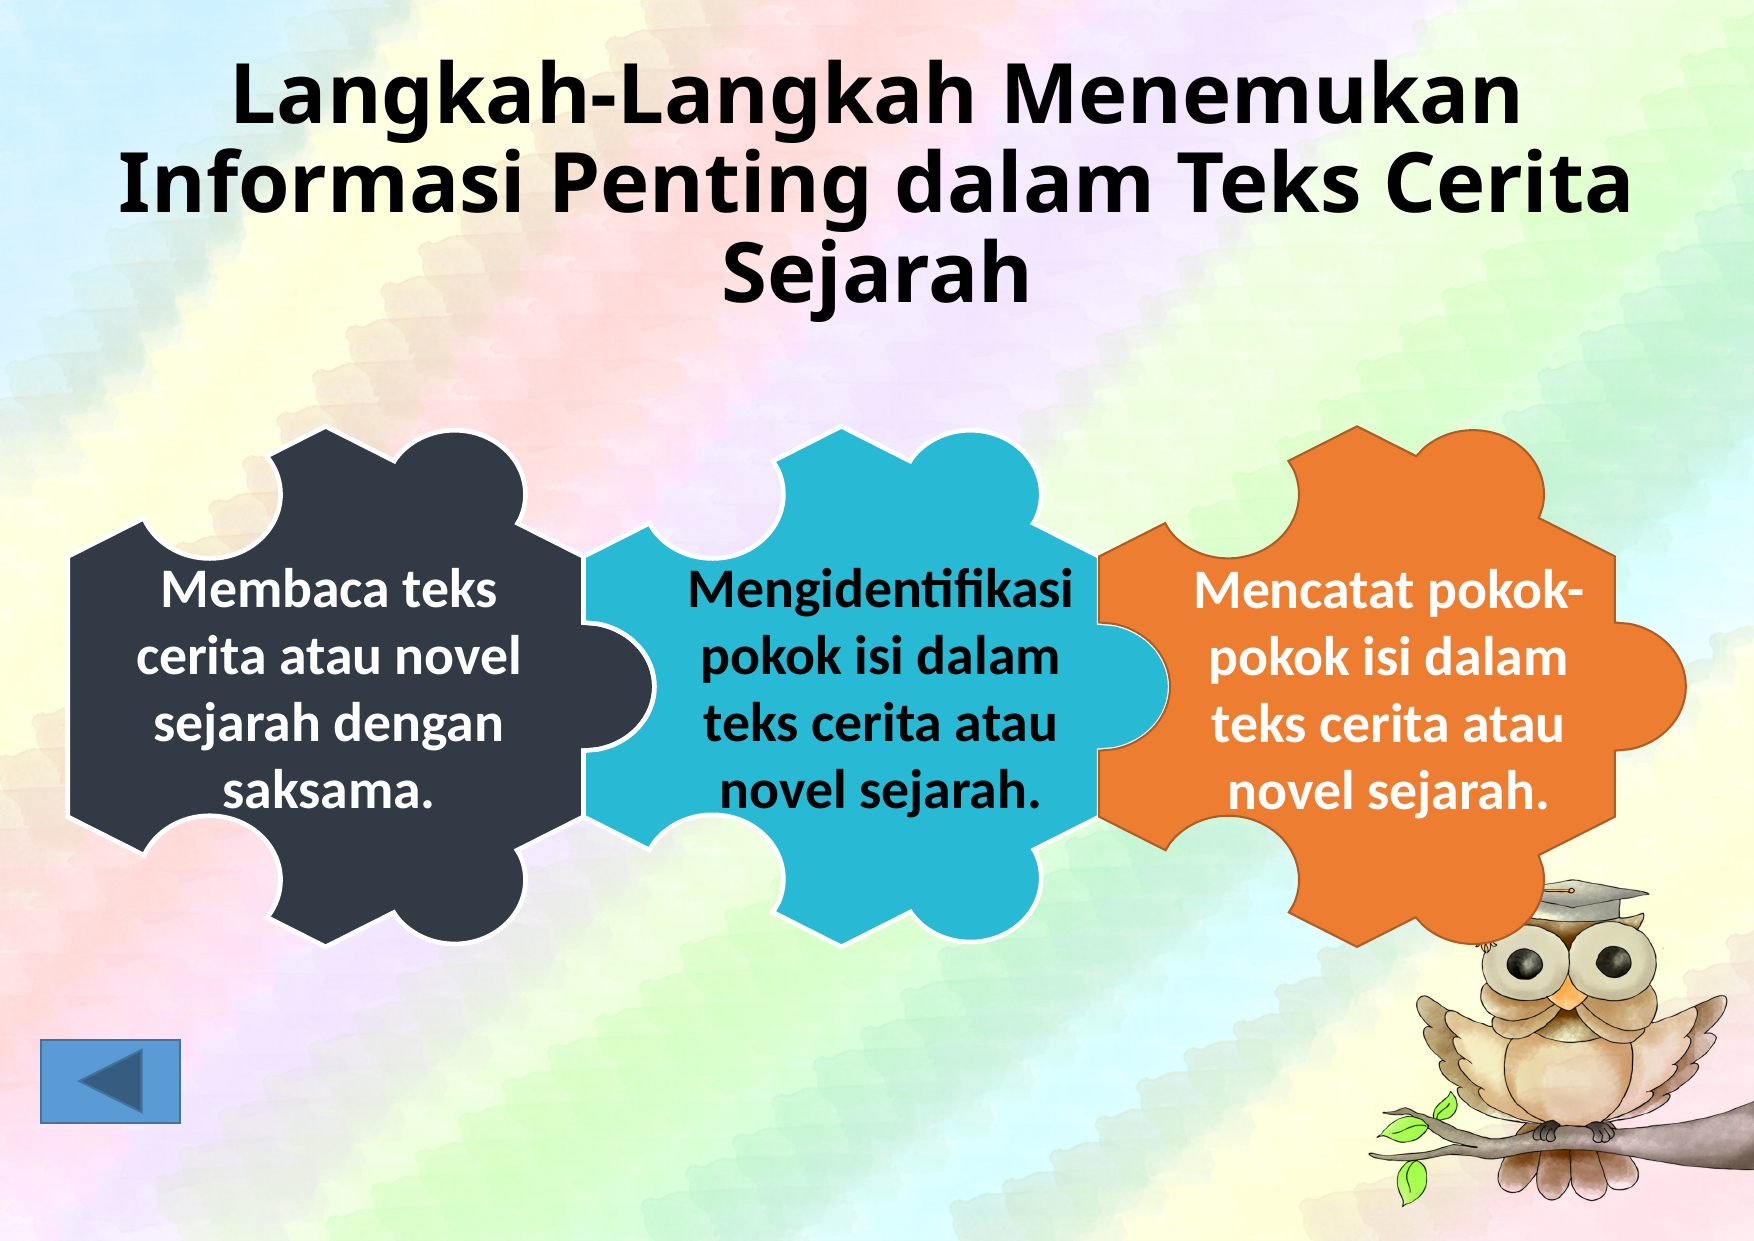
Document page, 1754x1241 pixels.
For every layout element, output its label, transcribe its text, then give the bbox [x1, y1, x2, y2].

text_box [67, 426, 1686, 947]
picture [0, 0, 1754, 1241]
title Langkah-Langkah Menemukan Informasi Penting dalam Teks Cerita Sejarah [57, 66, 1698, 306]
text_box [40, 1039, 181, 1124]
